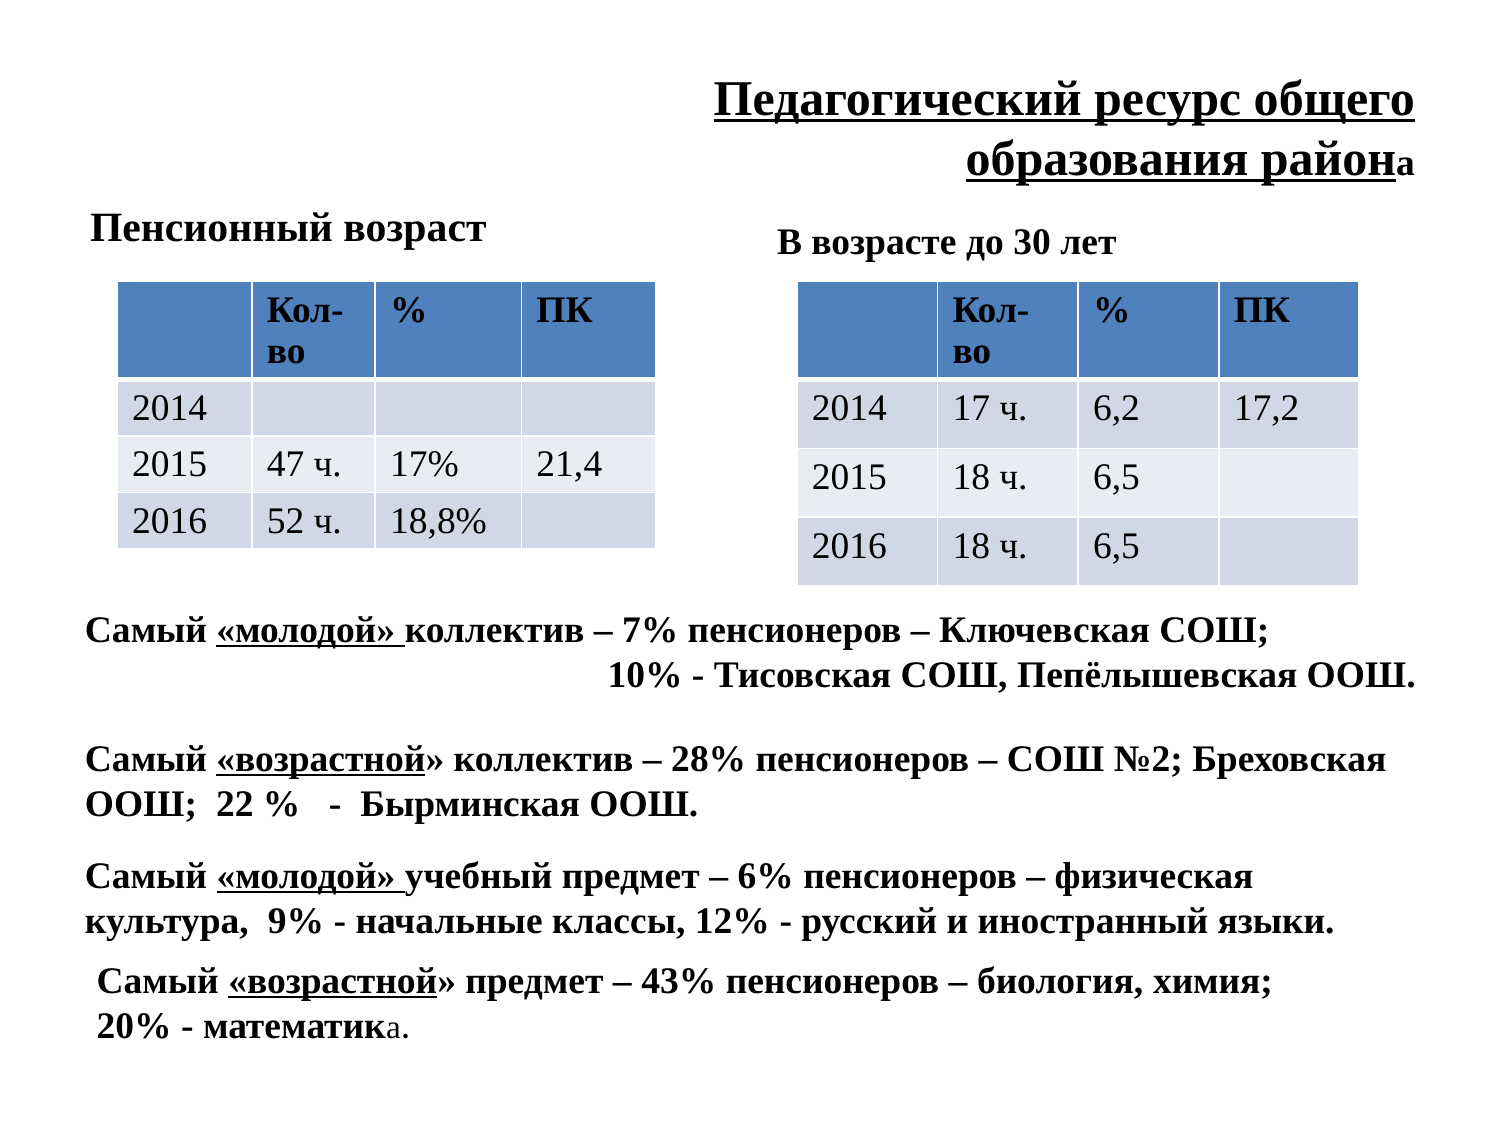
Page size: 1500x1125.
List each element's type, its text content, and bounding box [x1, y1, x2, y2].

table_cell 6,5 [1079, 449, 1218, 516]
table_cell 6,2 [1079, 382, 1218, 448]
table_cell [522, 382, 655, 435]
table_cell 17% [376, 437, 521, 492]
table_header % [376, 282, 521, 377]
table_cell 21,4 [522, 437, 655, 492]
table_header % [1079, 282, 1218, 377]
table_cell 6,5 [1079, 518, 1218, 585]
table_cell 18 ч. [938, 518, 1077, 585]
table_cell 18 ч. [938, 449, 1077, 516]
text_box Самый «молодой» учебный предмет – 6% пенсионеров – физическая культура, 9% - начальные классы, 12% - русский и иностранный языки. [70, 843, 1430, 949]
table_cell 2015 [118, 437, 251, 492]
text_box Самый «возрастной» предмет – 43% пенсионеров – биология, химия; 20% - математика. [81, 949, 1430, 1054]
table_cell 2015 [798, 449, 937, 516]
table_cell 2016 [798, 518, 937, 585]
table_cell 17,2 [1220, 382, 1358, 448]
table_header Кол-во [938, 282, 1077, 377]
text_box Самый «возрастной» коллектив – 28% пенсионеров – СОШ №2; Бреховская ООШ; 22 % - Бырминская ООШ. [70, 726, 1457, 922]
table_cell 18,8% [376, 493, 521, 548]
table_cell [522, 493, 655, 548]
list Пенсионный возраст [75, 187, 738, 258]
table_cell [1220, 449, 1358, 516]
table_cell [253, 382, 374, 435]
table_header ПК [1220, 282, 1358, 377]
text_box Педагогический ресурс общего образования района [445, 58, 1430, 194]
table_cell 17 ч. [938, 382, 1077, 448]
table_header ПК [522, 282, 655, 377]
table_cell [376, 382, 521, 435]
table_cell 2014 [118, 382, 251, 435]
list В возрасте до 30 лет [761, 194, 1425, 270]
table_cell 47 ч. [253, 437, 374, 492]
table_header Кол-во [253, 282, 374, 377]
table_header [118, 282, 251, 377]
text_box Самый «молодой» коллектив – 7% пенсионеров – Ключевская СОШ; 10% - Тисовская СОШ, Пепёлышевская ООШ. [70, 597, 1443, 703]
table_cell 2014 [798, 382, 937, 448]
table_cell [1220, 518, 1358, 585]
table_cell 52 ч. [253, 493, 374, 548]
table_cell 2016 [118, 493, 251, 548]
table_header [798, 282, 937, 377]
